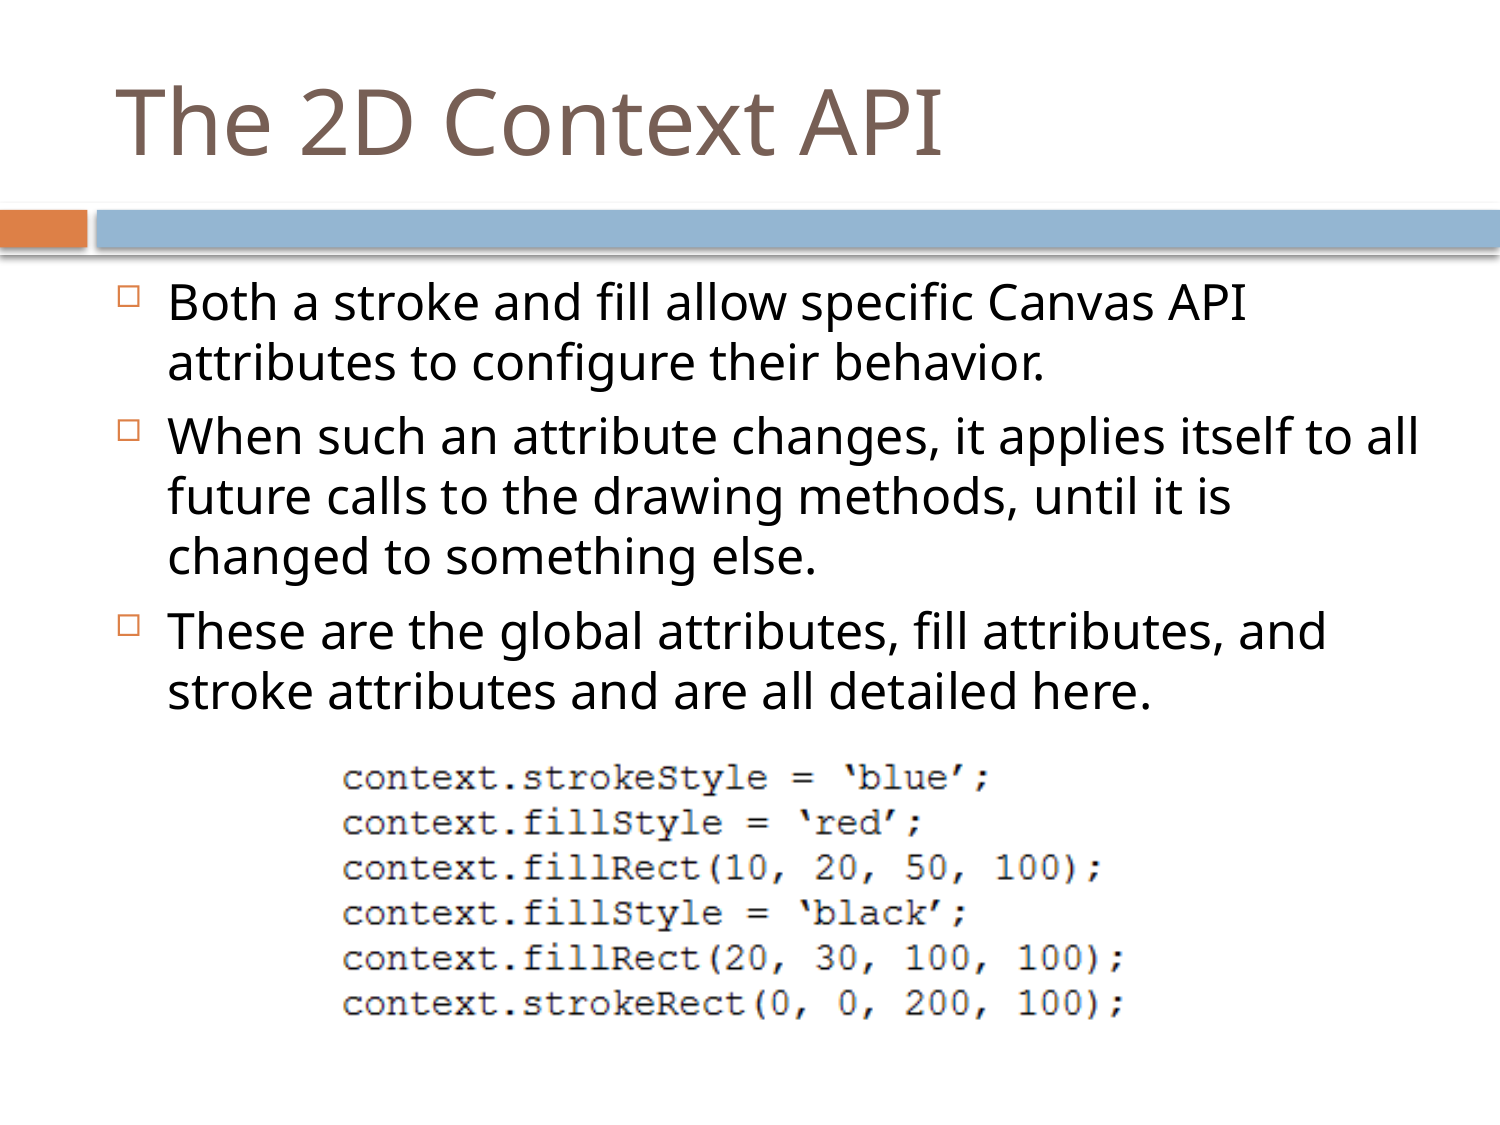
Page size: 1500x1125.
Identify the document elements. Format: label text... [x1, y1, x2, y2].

picture [324, 749, 1161, 1038]
title The 2D Context API [100, 37, 1438, 200]
list Both a stroke and fill allow specific Canvas API attributes to configure their behavior. When such an attribute changes, it applies itself to all future calls to the drawing methods, until it is changed to something else. These are the global attributes, fill attributes, and stroke attributes and are all detailed here. [100, 262, 1438, 1000]
